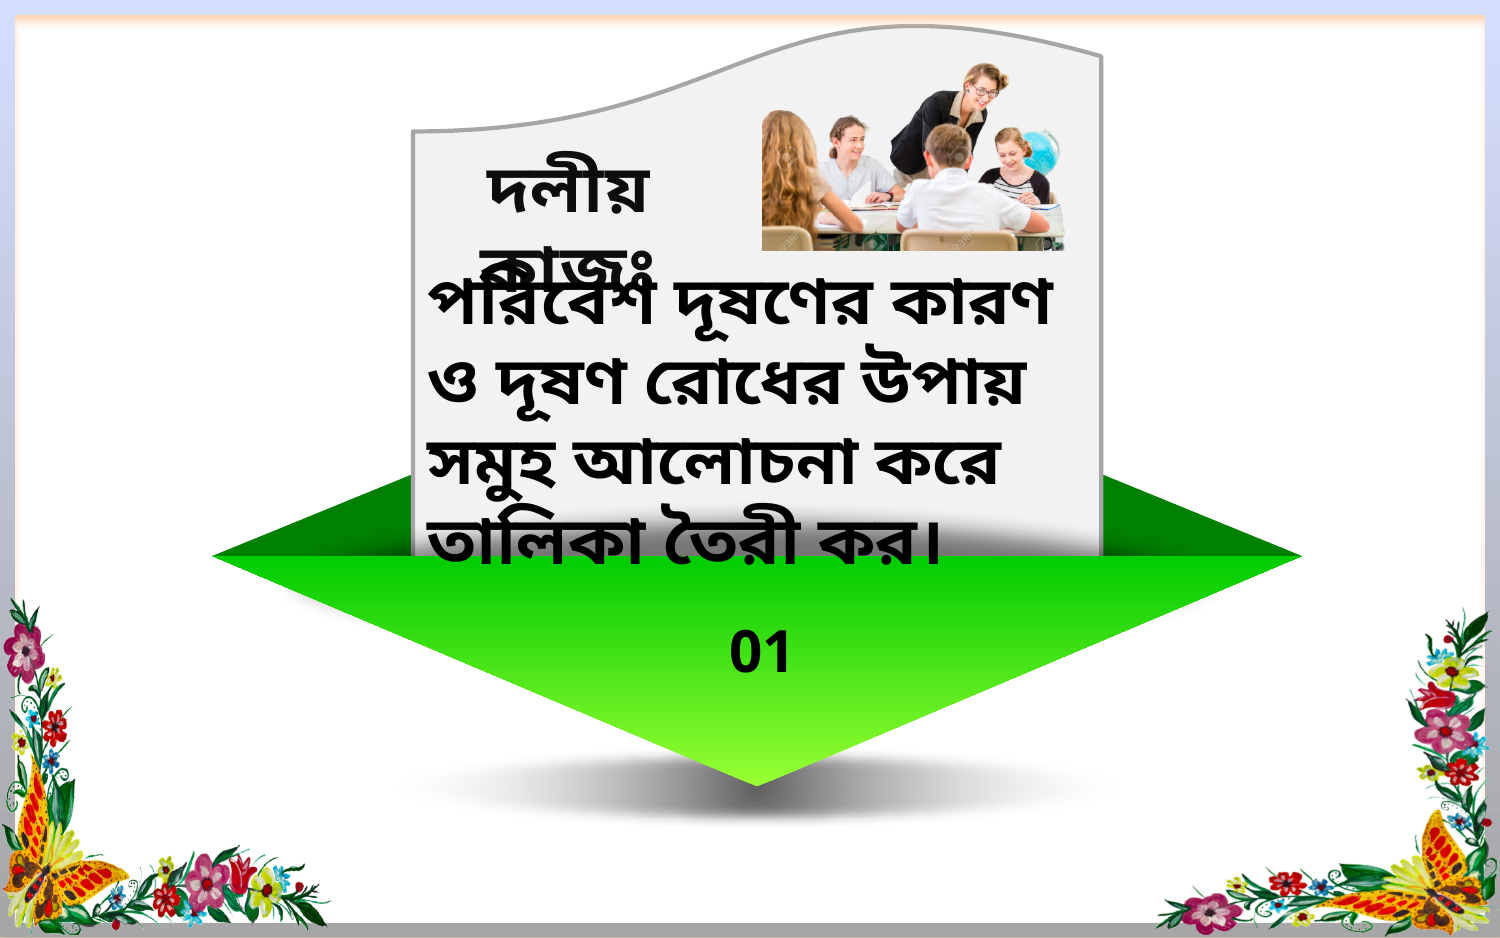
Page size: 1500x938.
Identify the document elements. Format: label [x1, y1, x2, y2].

text_box [0, 0, 1500, 938]
picture [762, 46, 1070, 251]
